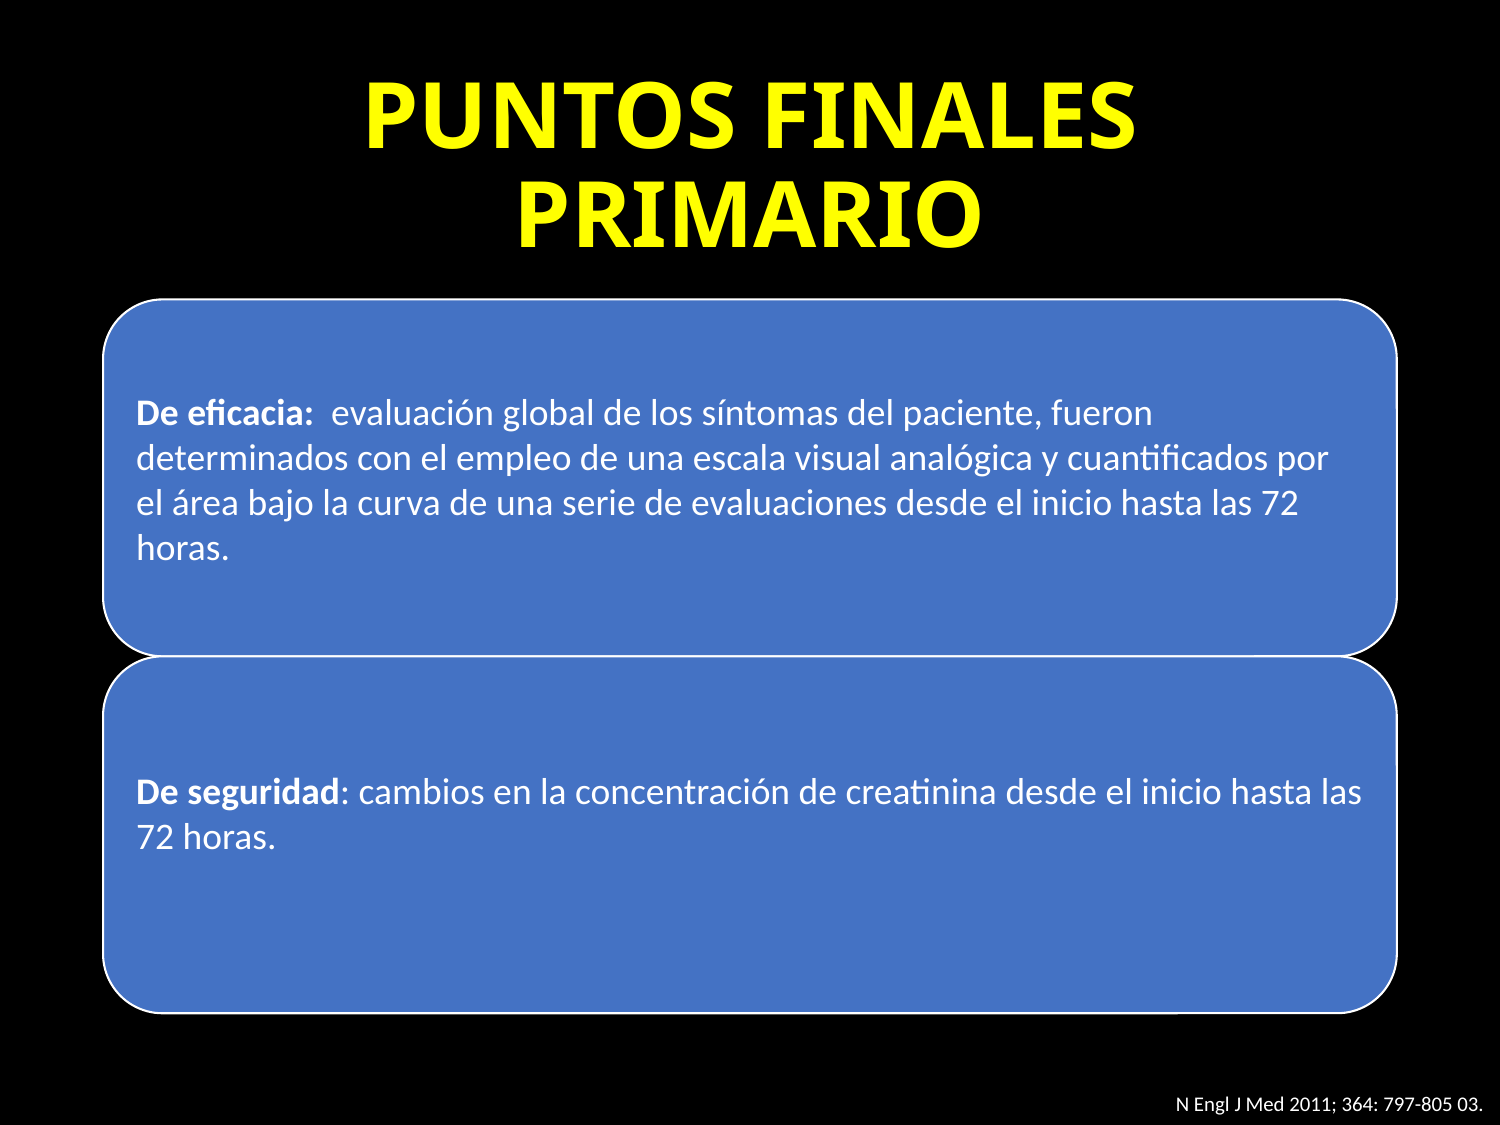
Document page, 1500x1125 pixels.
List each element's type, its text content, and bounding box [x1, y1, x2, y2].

text_box N Engl J Med 2011; 364: 797-805 03. [1161, 1083, 1500, 1124]
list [103, 299, 1397, 1014]
title PUNTOS FINALES PRIMARIO [103, 59, 1397, 278]
